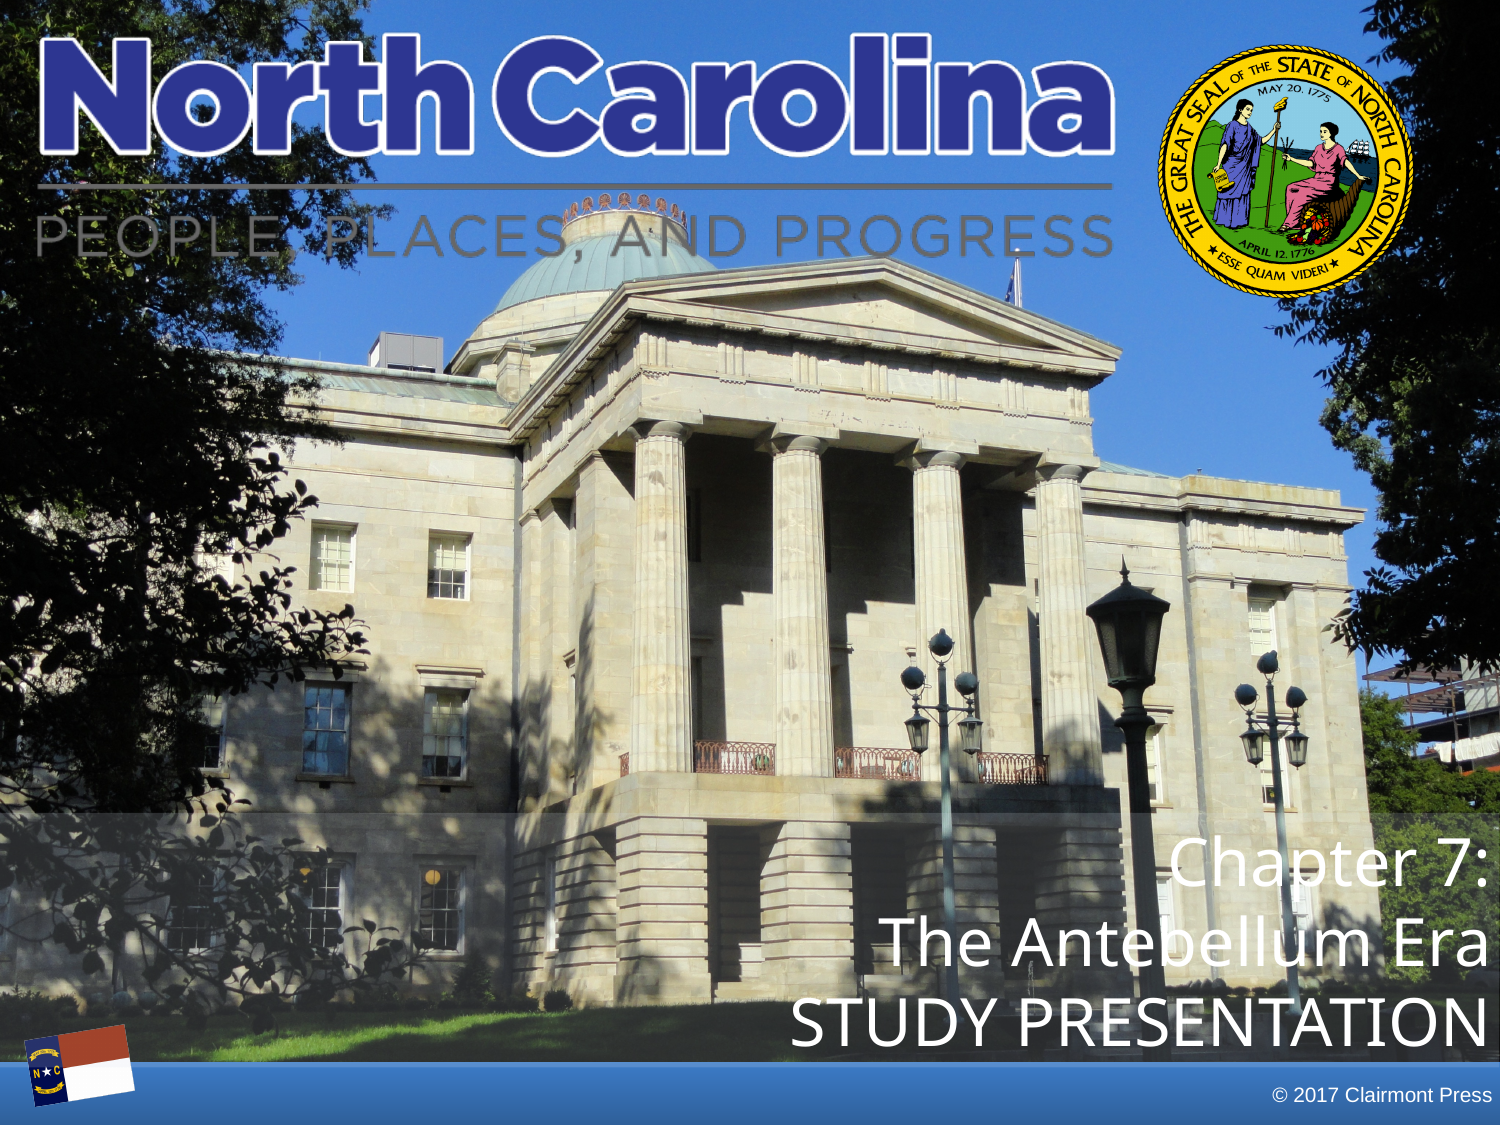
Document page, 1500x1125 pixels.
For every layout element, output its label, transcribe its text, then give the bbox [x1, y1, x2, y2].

picture [29, 1068, 135, 1107]
text_box Chapter 7: The Antebellum Era STUDY PRESENTATION [0, 812, 1500, 1068]
text_box © 2017 Clairmont Press [1237, 1073, 1500, 1114]
picture [0, 0, 1500, 812]
